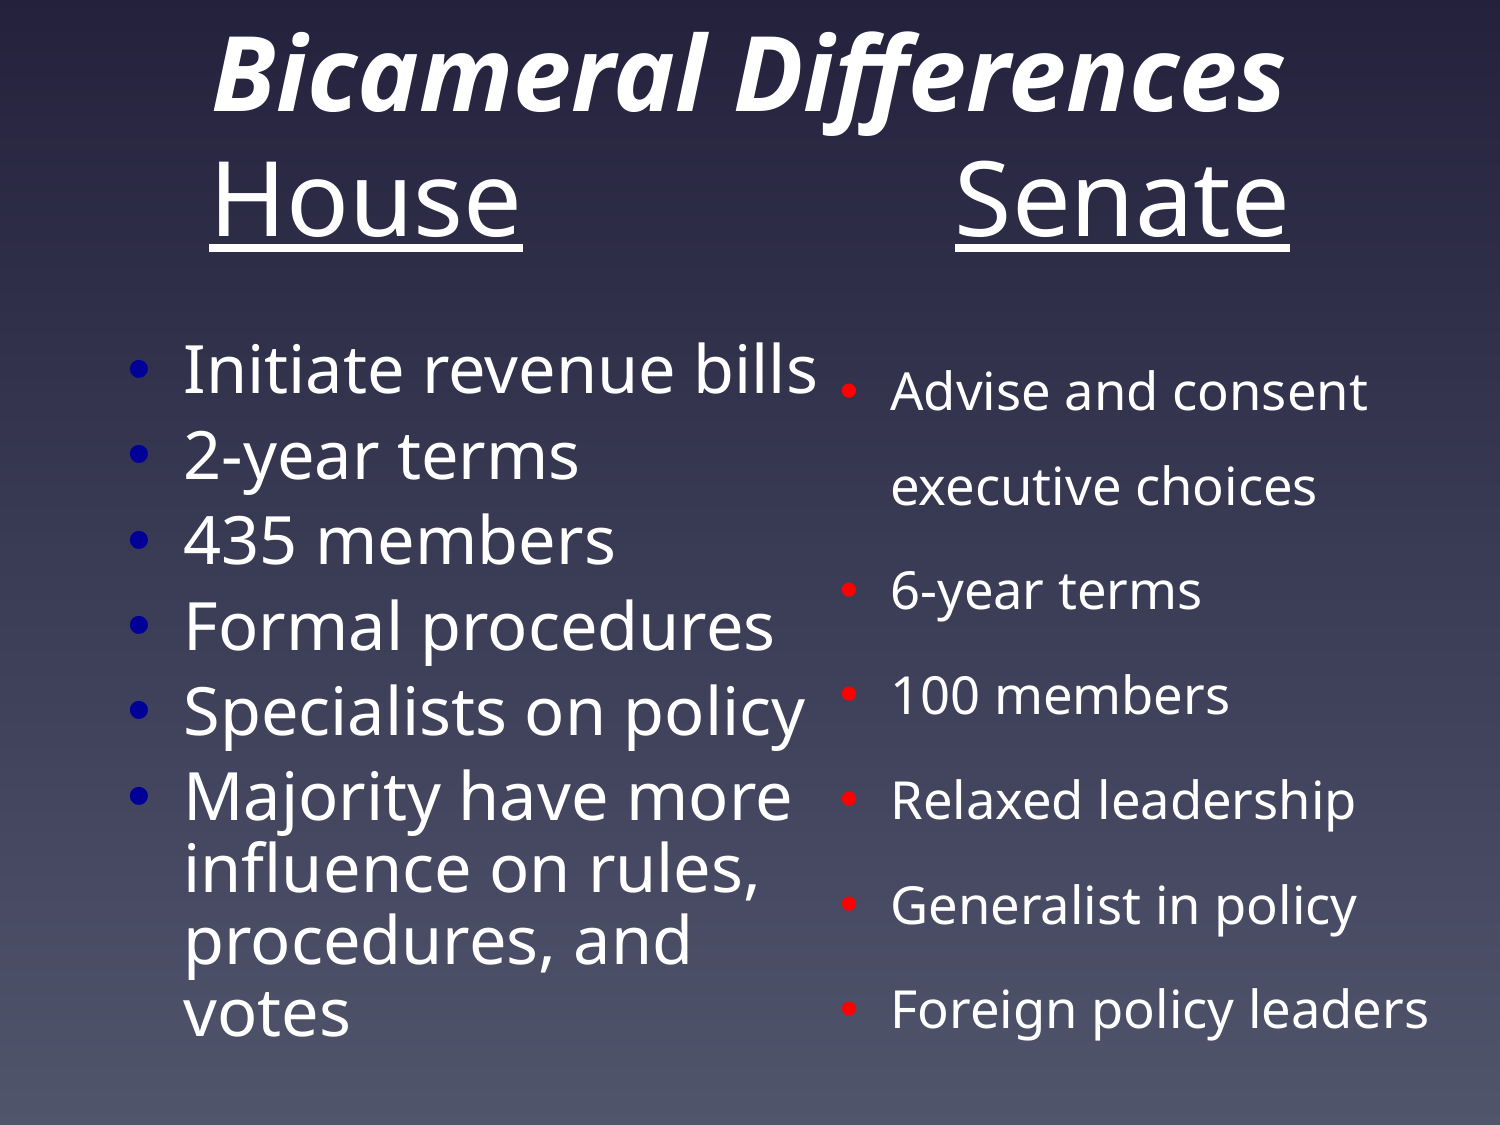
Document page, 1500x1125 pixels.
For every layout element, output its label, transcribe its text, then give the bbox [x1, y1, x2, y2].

list Initiate revenue bills 2-year terms 435 members Formal procedures Specialists on policy Majority have more influence on rules, procedures, and votes [112, 287, 850, 1100]
title Bicameral Differences House Senate [62, 0, 1438, 300]
list Advise and consent executive choices 6-year terms 100 members Relaxed leadership Generalist in policy Foreign policy leaders [825, 275, 1450, 1092]
